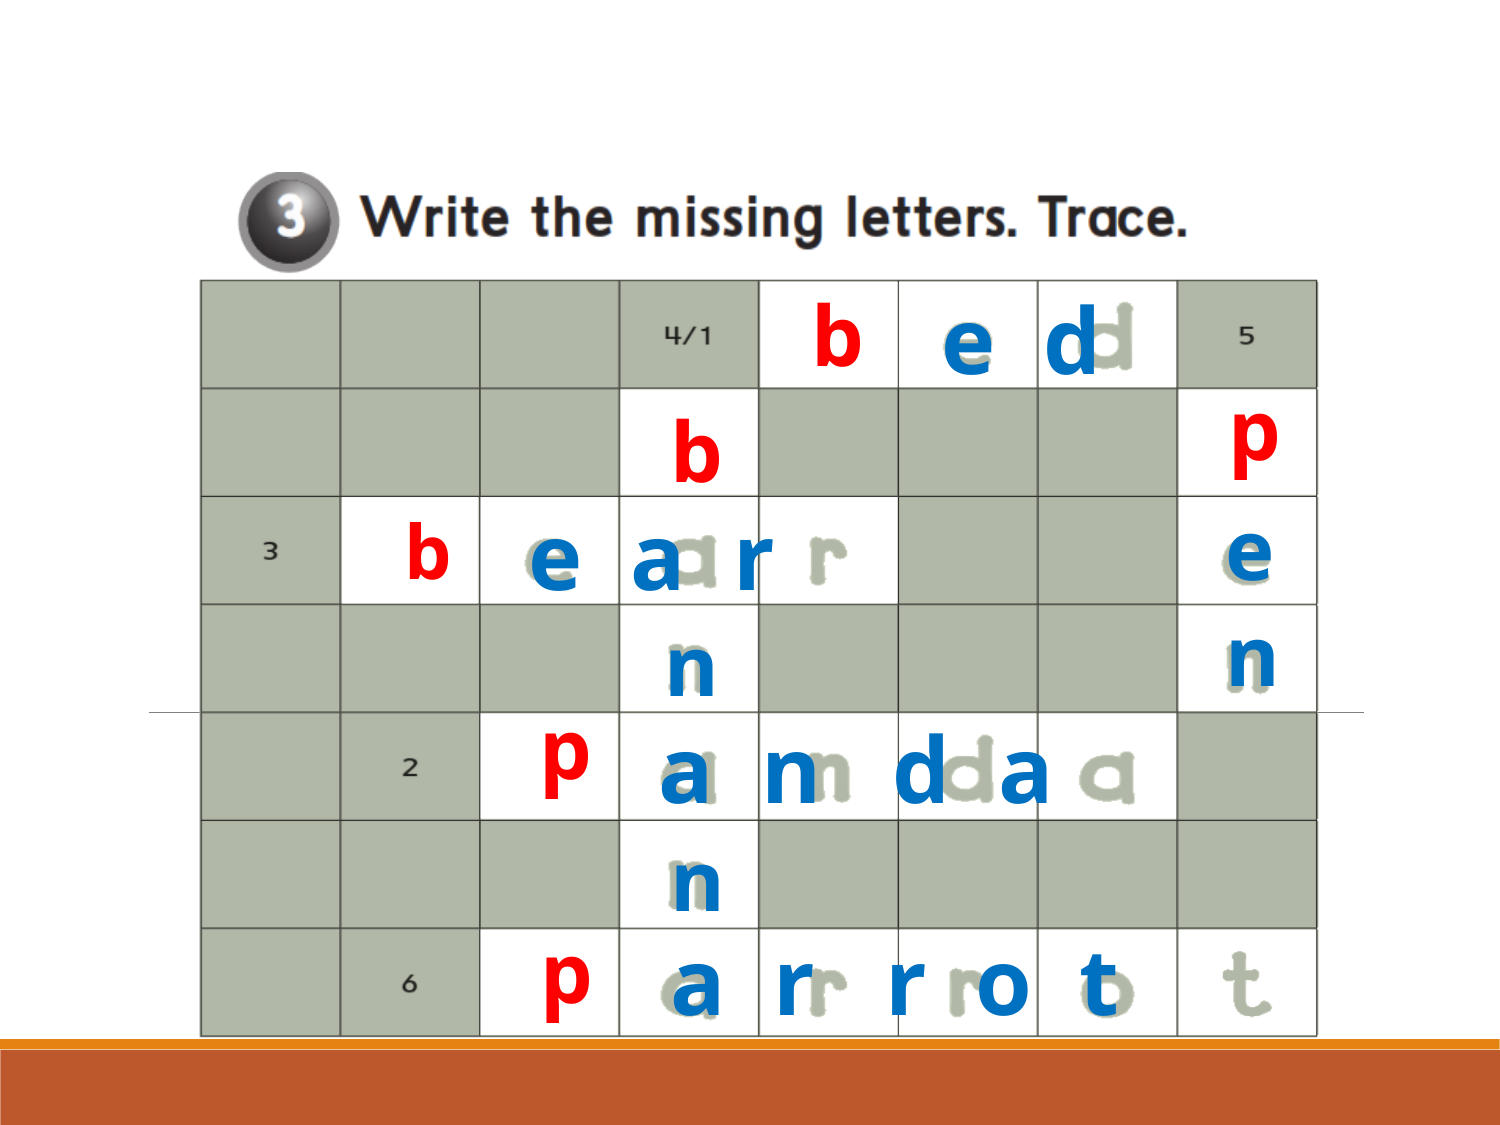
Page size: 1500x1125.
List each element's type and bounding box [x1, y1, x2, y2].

picture [197, 172, 1324, 1044]
